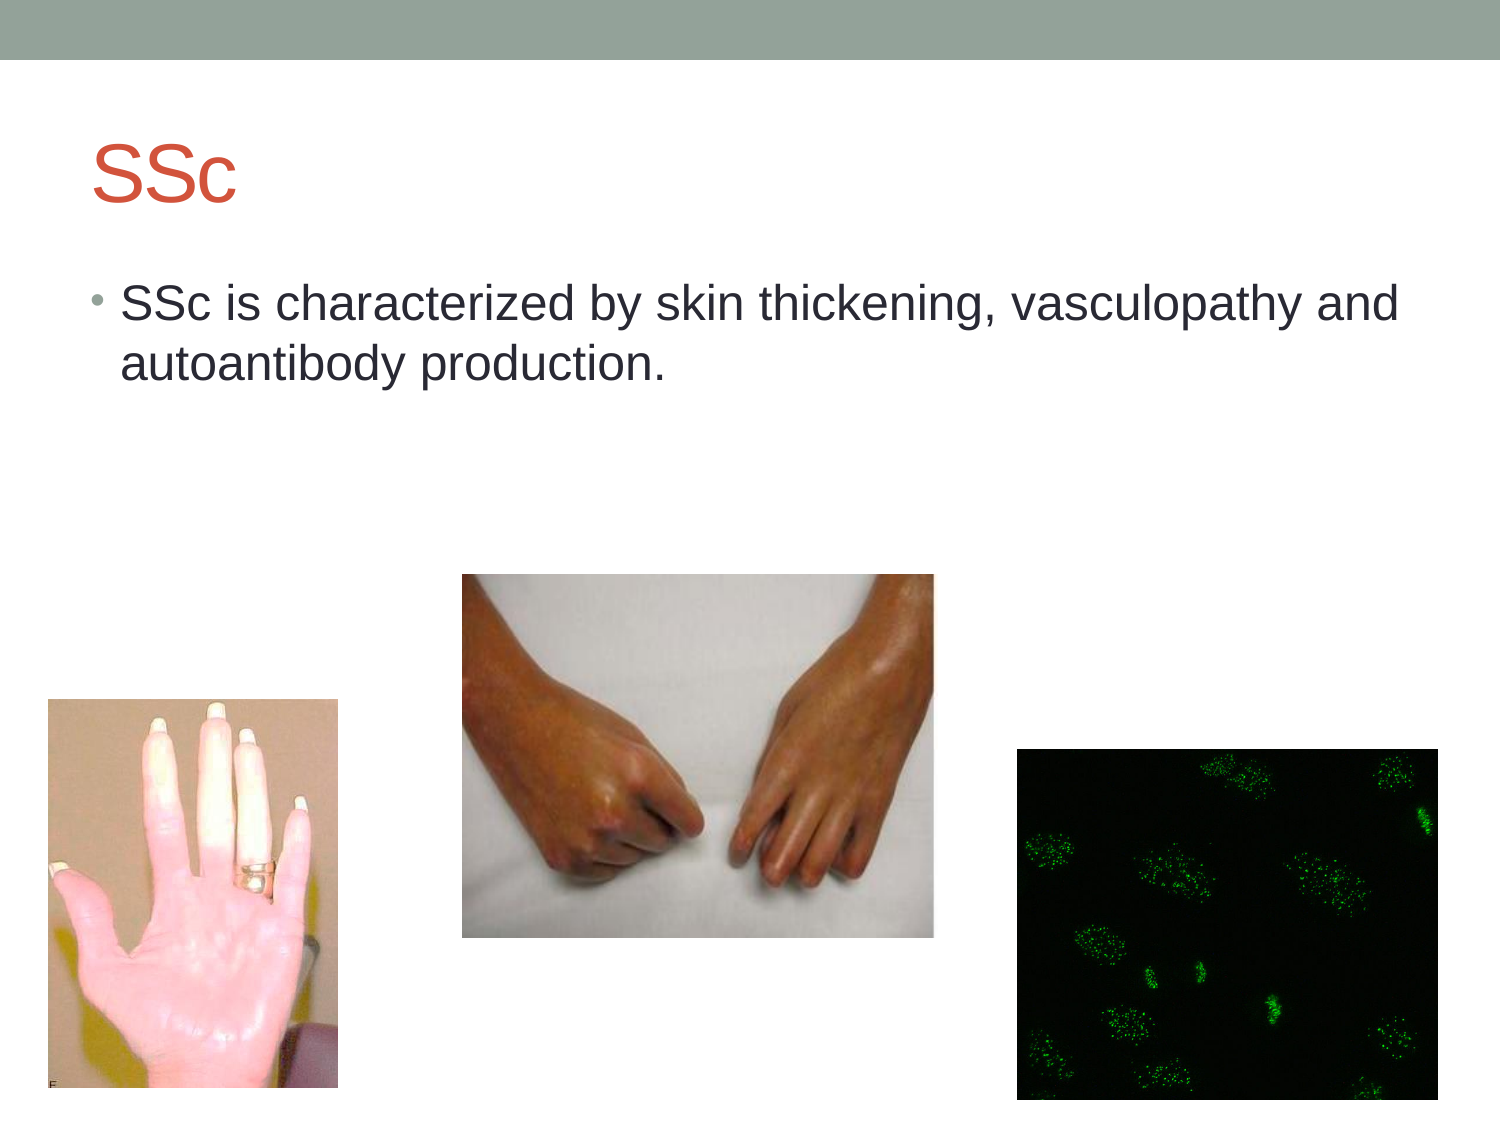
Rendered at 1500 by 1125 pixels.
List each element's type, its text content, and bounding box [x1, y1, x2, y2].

list SSc is characterized by skin thickening, vasculopathy and autoantibody production. [75, 262, 1425, 1063]
title SSc [75, 87, 1425, 250]
picture [48, 699, 338, 1088]
picture [462, 574, 938, 938]
picture [1017, 749, 1438, 1101]
